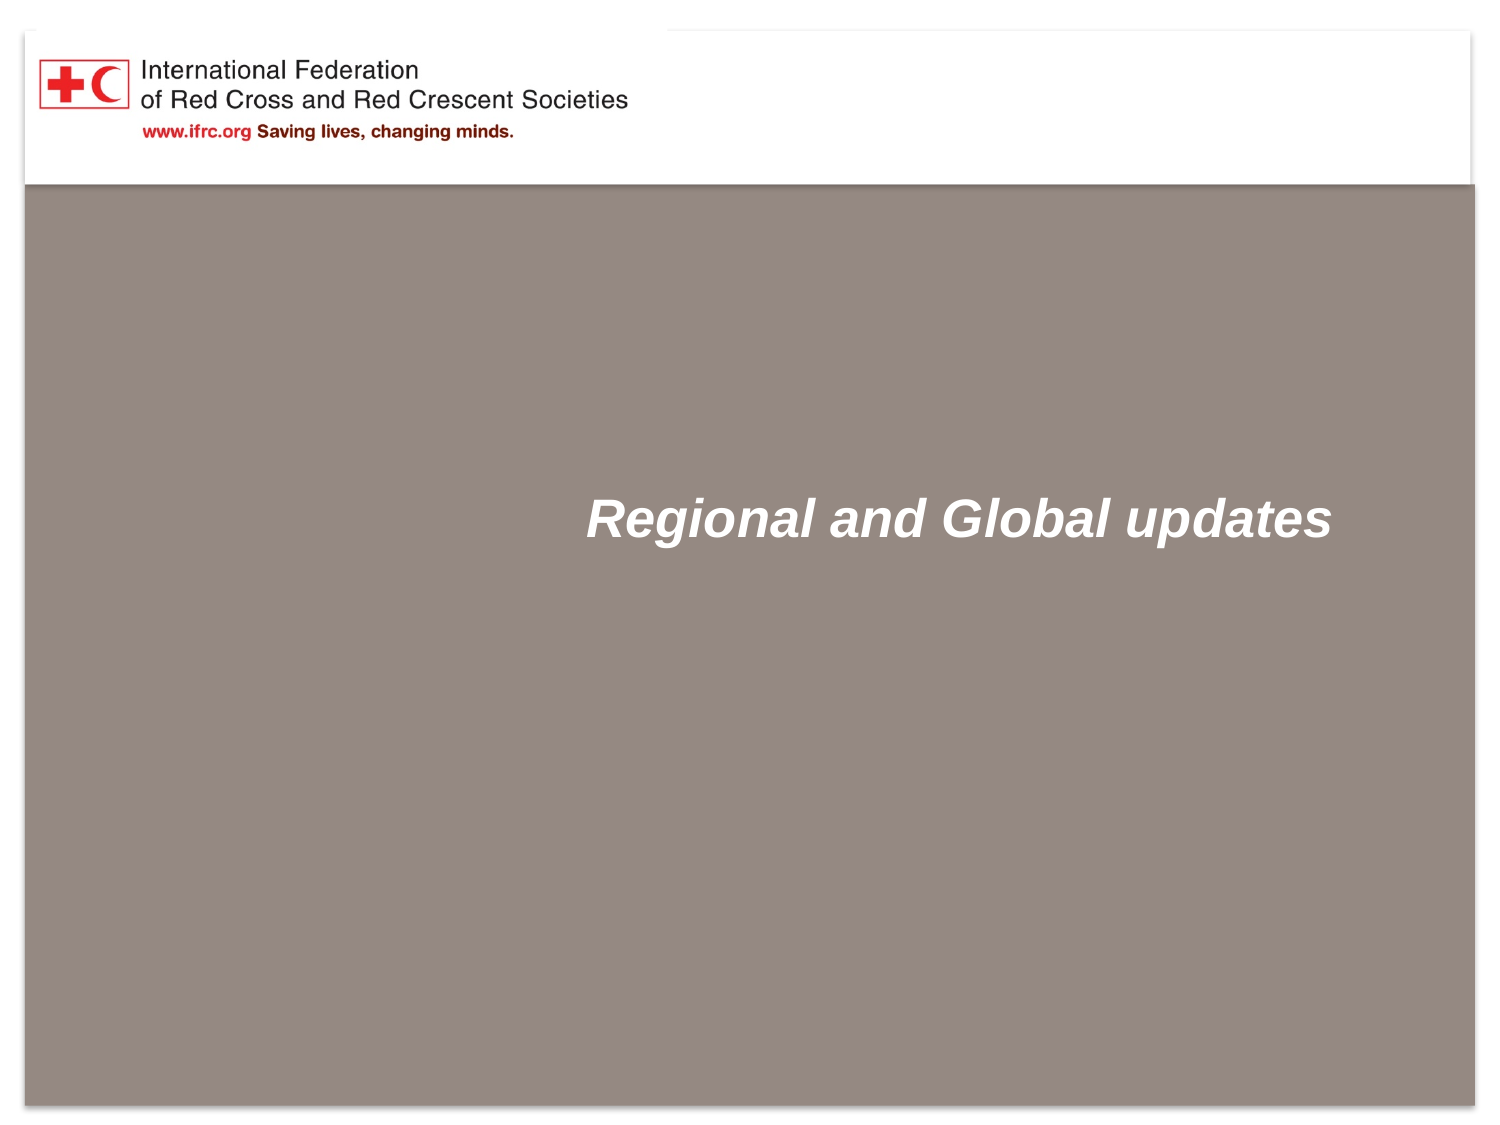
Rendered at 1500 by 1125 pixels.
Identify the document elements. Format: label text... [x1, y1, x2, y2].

picture [36, 0, 668, 176]
title Regional and Global updates [162, 462, 1351, 569]
